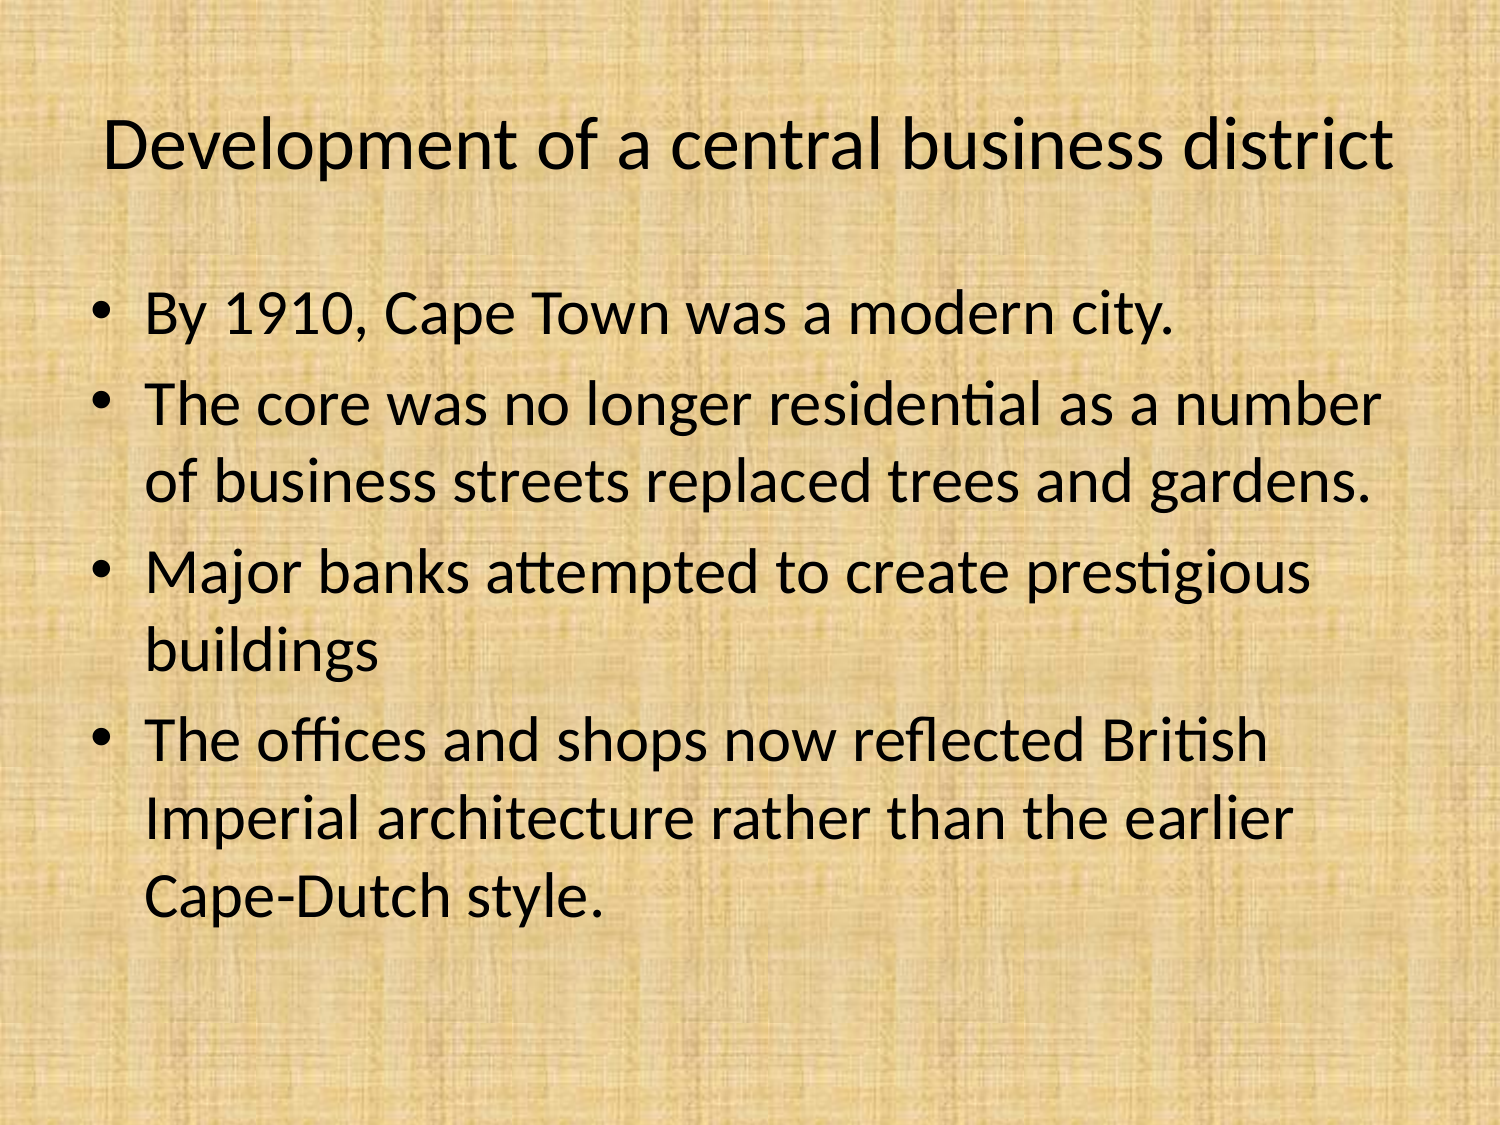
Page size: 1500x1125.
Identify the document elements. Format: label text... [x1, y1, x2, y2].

list By 1910, Cape Town was a modern city. The core was no longer residential as a number of business streets replaced trees and gardens. Major banks attempted to create prestigious buildings The offices and shops now reflected British Imperial architecture rather than the earlier Cape-Dutch style. [75, 262, 1425, 1005]
picture [0, 0, 1500, 1125]
title Development of a central business district [75, 45, 1425, 233]
